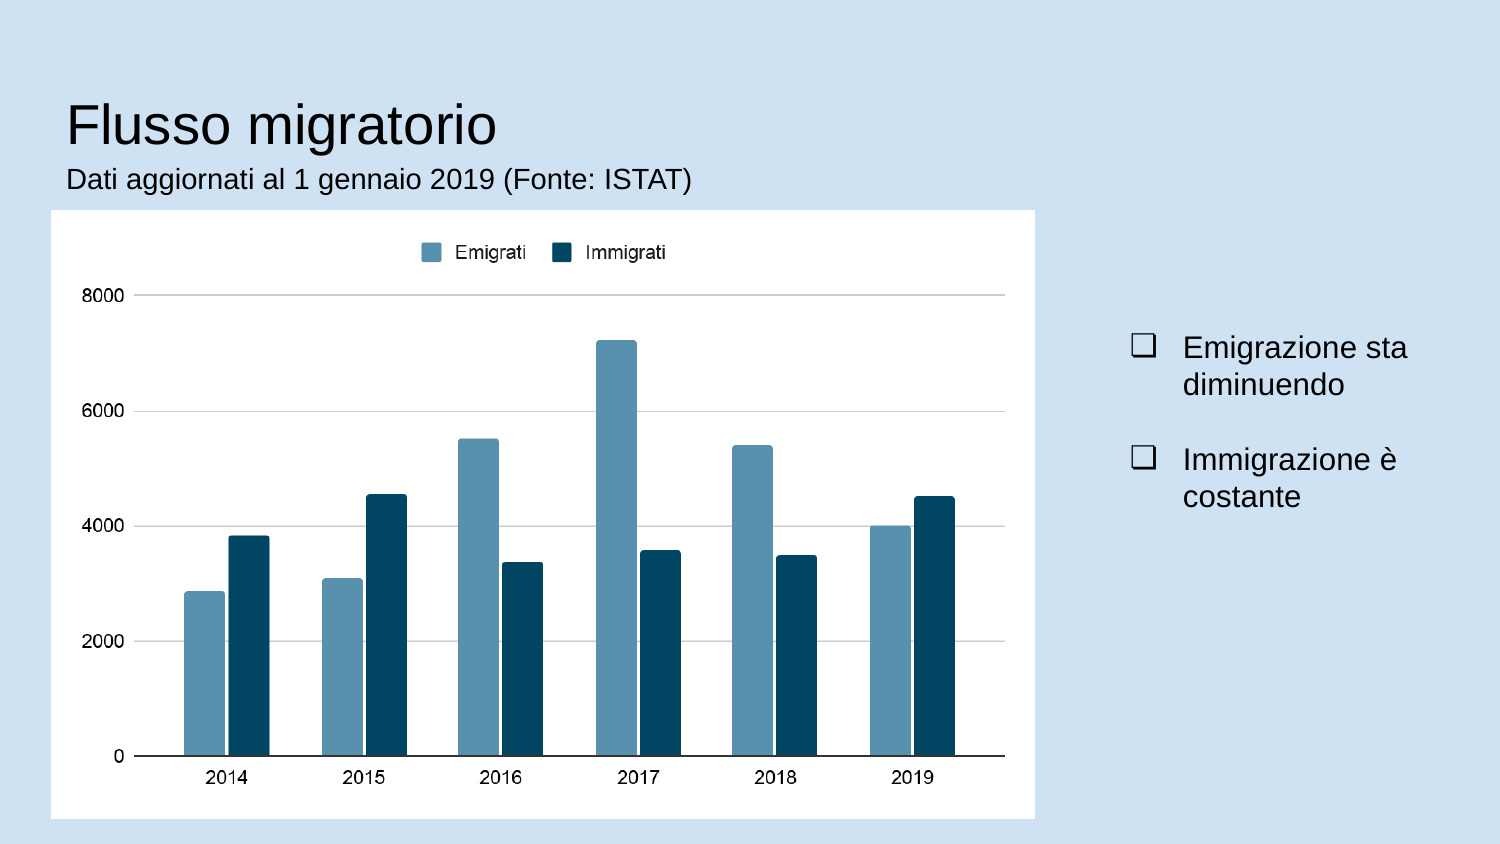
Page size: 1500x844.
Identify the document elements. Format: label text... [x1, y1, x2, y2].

title Flusso migratorio [50, 72, 1450, 168]
text_box Emigrazione sta diminuendo Immigrazione è costante [1092, 311, 1466, 530]
picture [50, 210, 1035, 819]
text_box Dati aggiornati al 1 gennaio 2019 (Fonte: ISTAT) [51, 145, 751, 210]
